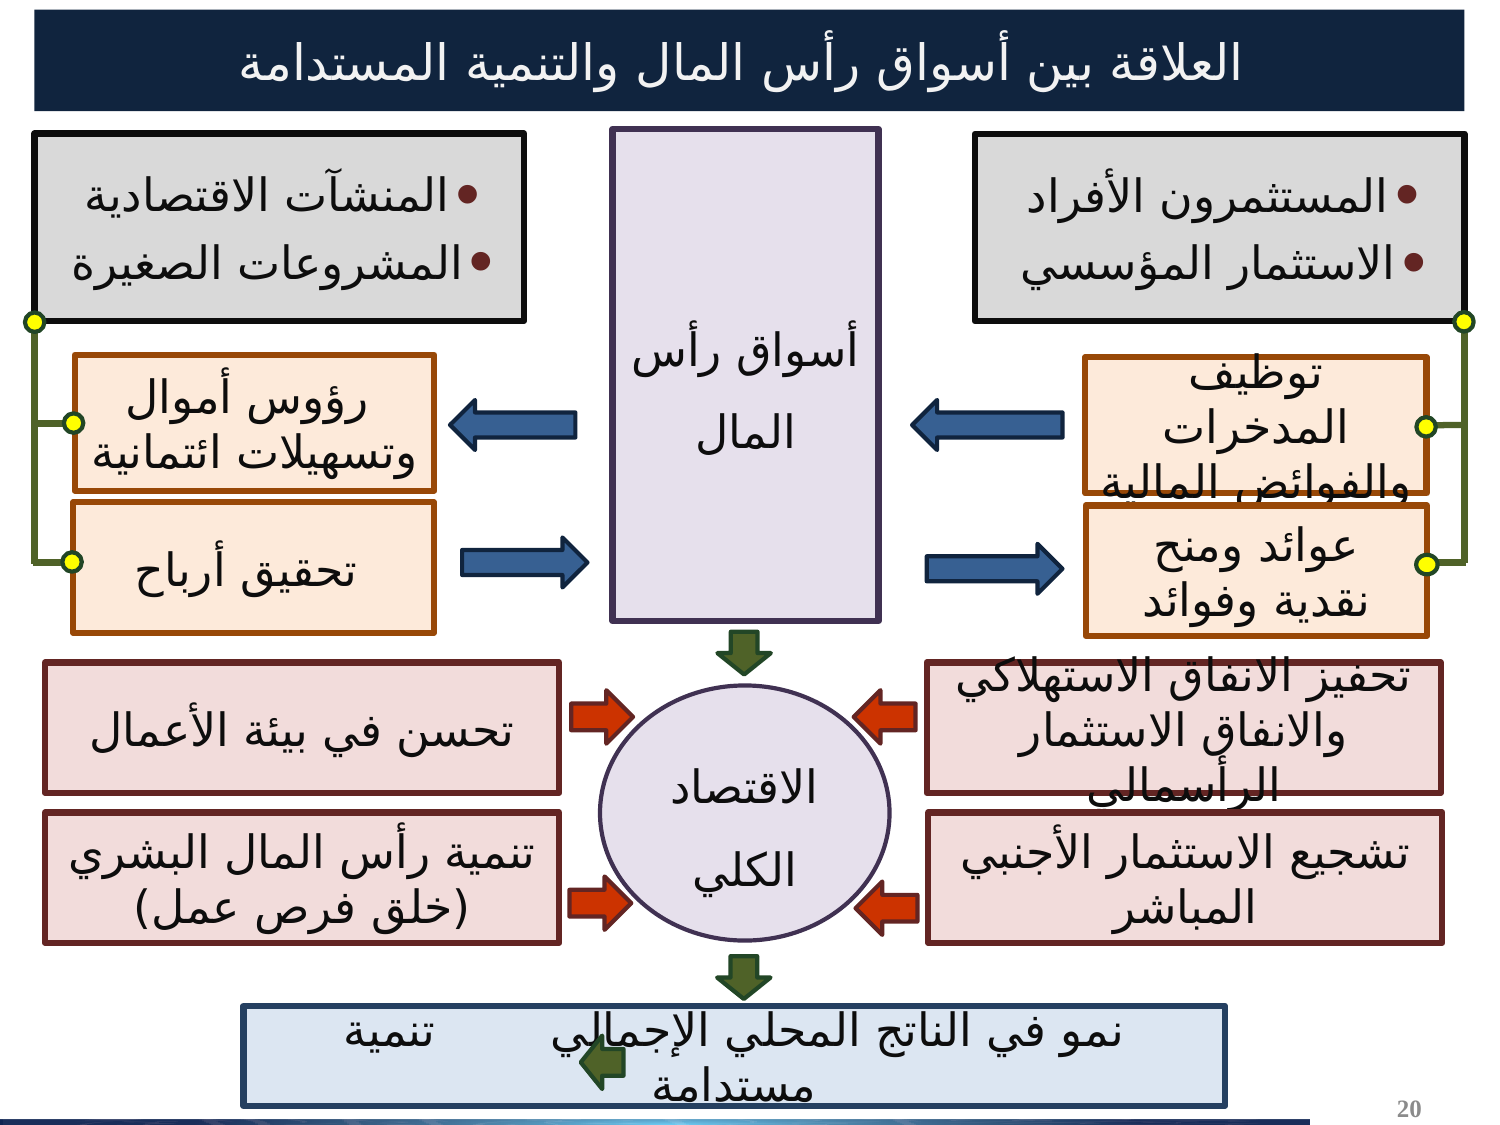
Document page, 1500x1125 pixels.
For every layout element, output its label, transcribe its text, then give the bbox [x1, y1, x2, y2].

text_box [567, 874, 634, 932]
slide_number 20 [1362, 1077, 1437, 1125]
text_box [61, 411, 86, 435]
text_box [1452, 310, 1476, 333]
text_box [22, 310, 47, 334]
text_box تنمية رأس المال البشري (خلق فرص عمل) [43, 810, 561, 945]
text_box نمو في الناتج المحلي الإجمالي تنمية مستدامة [241, 1004, 1227, 1108]
text_box [924, 541, 1065, 596]
text_box [579, 1033, 626, 1092]
text_box المستثمرون الأفراد الاستثمار المؤسسي [973, 132, 1467, 323]
text_box [1414, 415, 1438, 439]
text_box عوائد ومنح نقدية وفوائد [1084, 503, 1429, 638]
text_box [715, 629, 773, 677]
text_box [851, 688, 918, 746]
text_box المنشآت الاقتصادية المشروعات الصغيرة [32, 131, 526, 323]
text_box [60, 550, 84, 574]
text_box [447, 398, 578, 452]
text_box تحفيز الانفاق الاستهلاكي والانفاق الاستثمار الرأسمالي [925, 660, 1443, 795]
text_box [460, 535, 590, 590]
text_box [1414, 552, 1440, 577]
text_box [910, 398, 1065, 452]
picture [0, 1119, 1310, 1125]
text_box [715, 954, 773, 1001]
text_box تحسن في بيئة الأعمال [43, 660, 561, 795]
text_box توظيف المدخرات والفوائض المالية [1083, 355, 1429, 495]
text_box [569, 688, 636, 746]
text_box تحقيق أرباح [71, 500, 436, 635]
text_box رؤوس أموال وتسهيلات ائتمانية [73, 353, 436, 493]
text_box [853, 879, 920, 937]
text_box تشجيع الاستثمار الأجنبي المباشر [926, 810, 1444, 945]
text_box العلاقة بين أسواق رأس المال والتنمية المستدامة [34, 9, 1465, 112]
text_box الاقتصاد الكلي [597, 683, 892, 943]
text_box أسواق رأس المال [610, 127, 881, 623]
